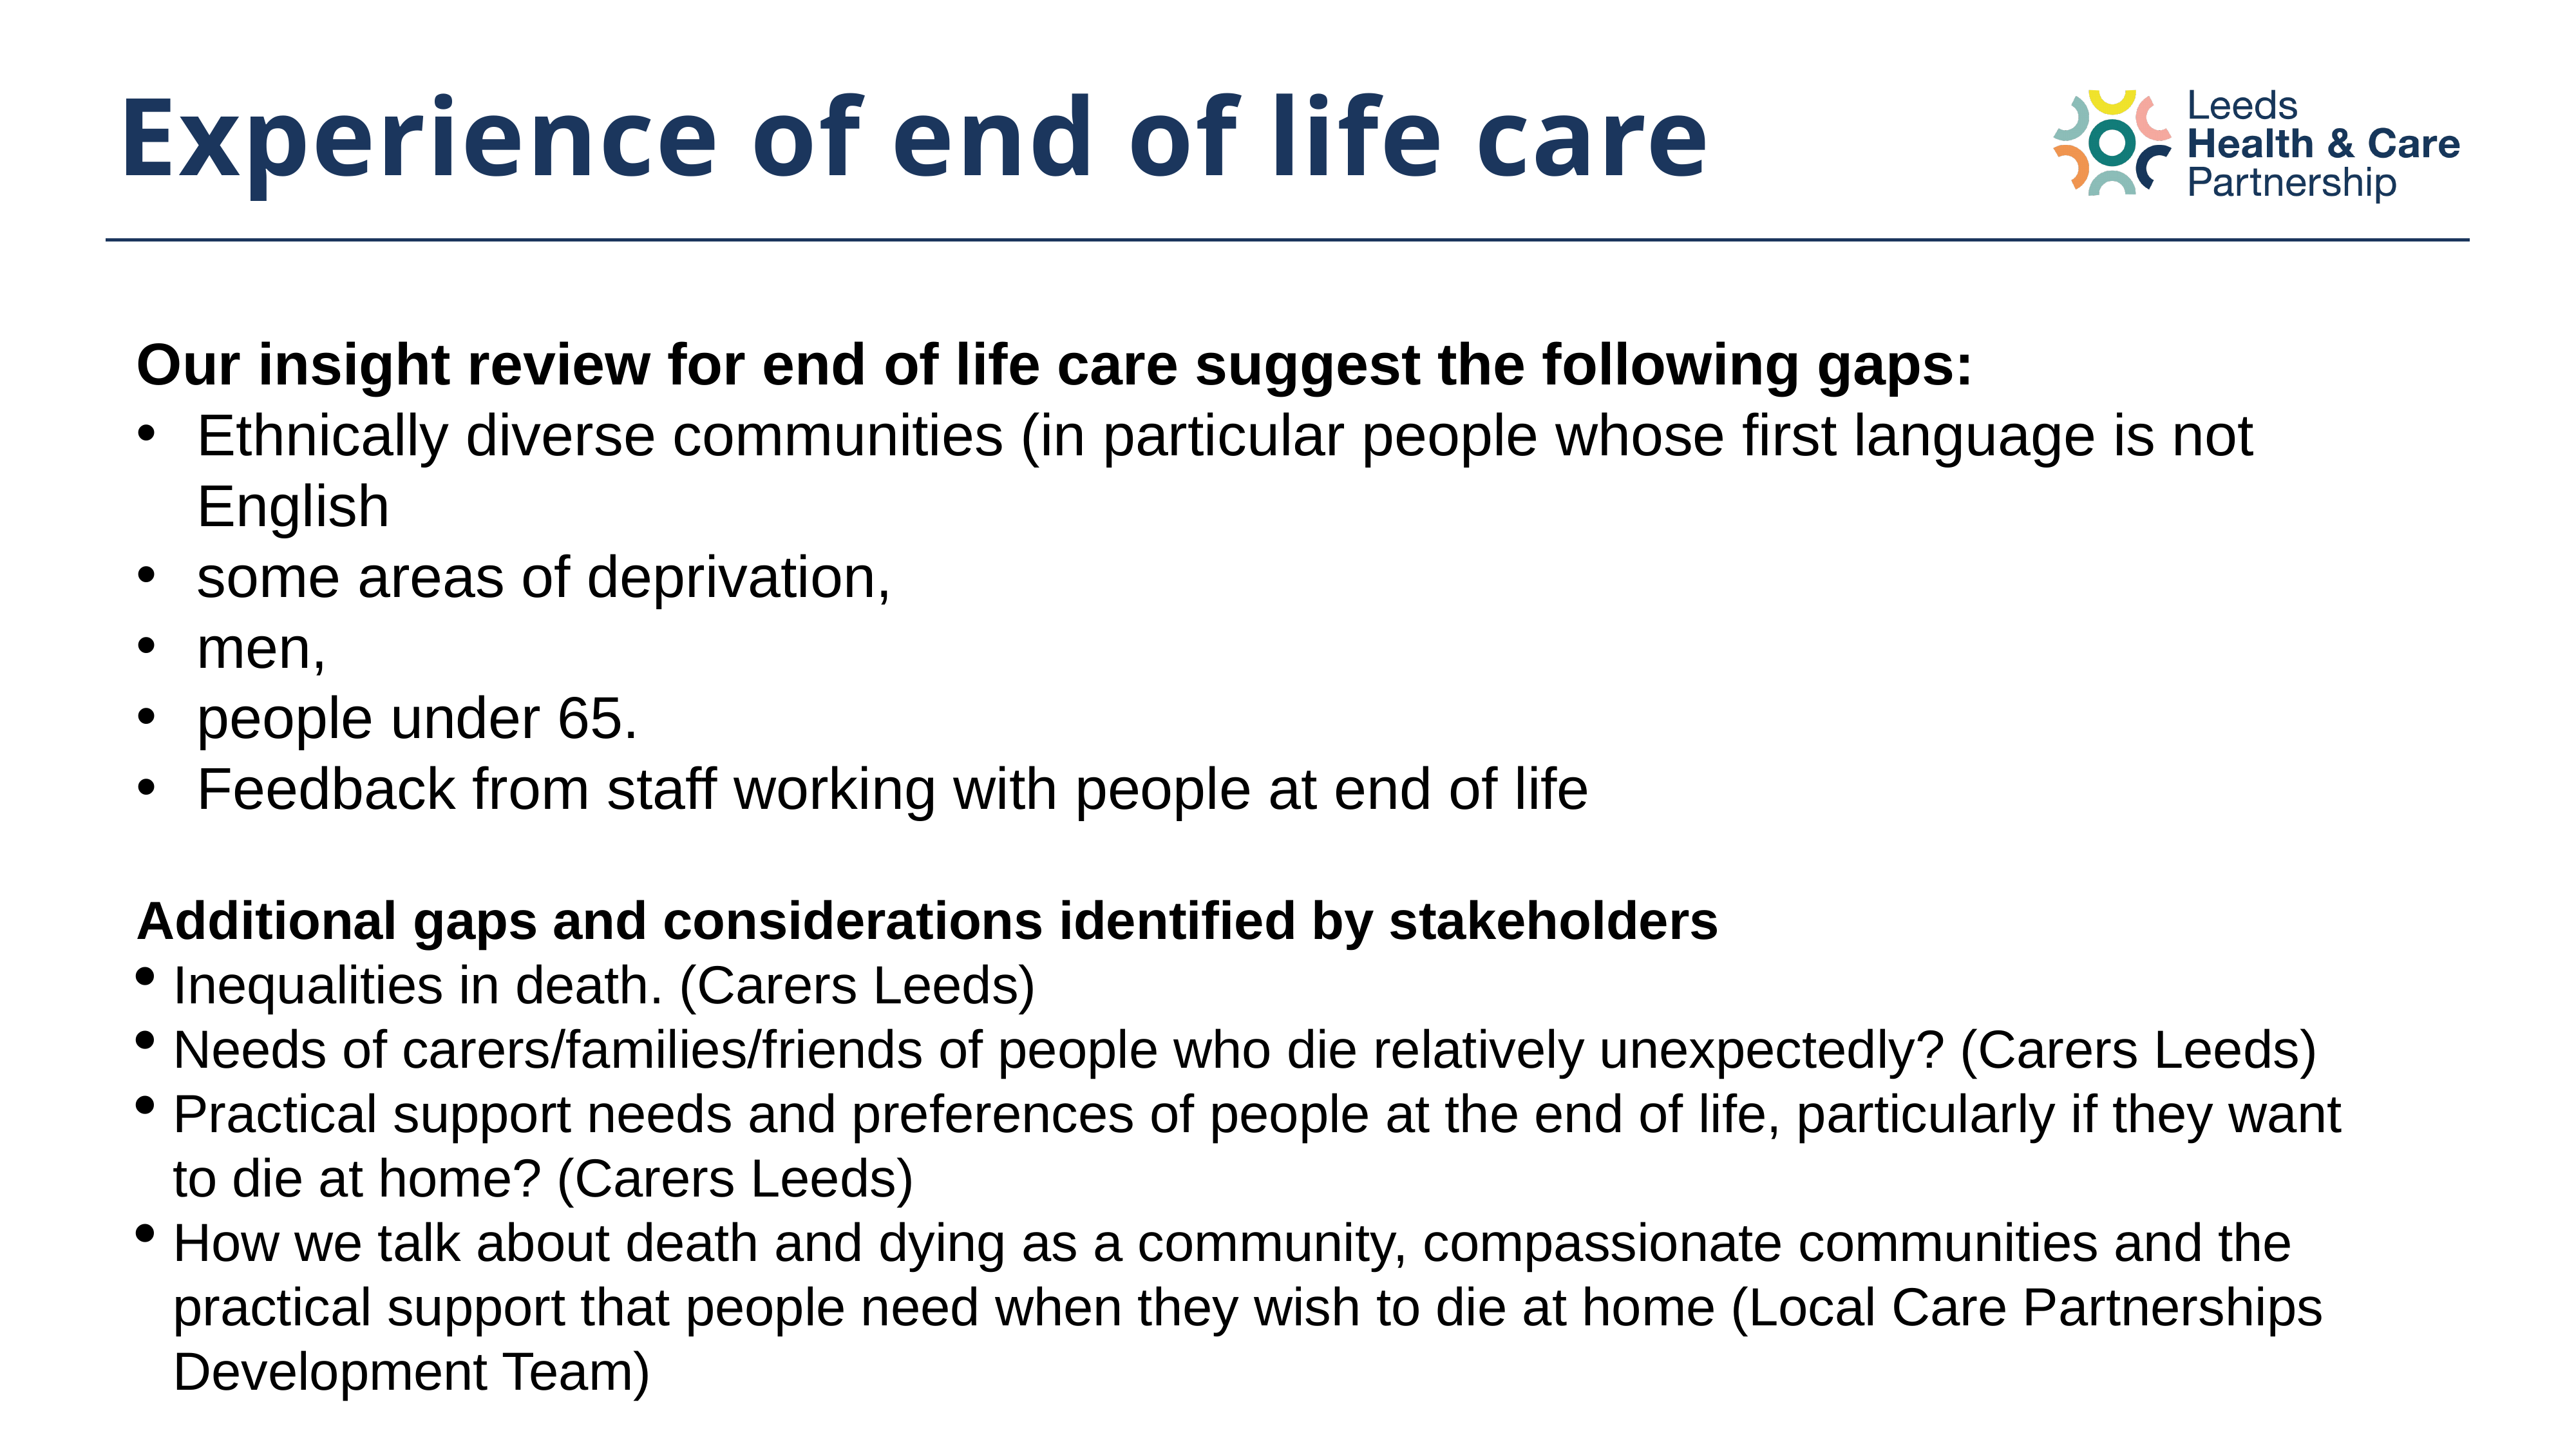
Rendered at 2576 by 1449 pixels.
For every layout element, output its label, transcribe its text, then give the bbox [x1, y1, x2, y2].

text_box Our insight review for end of life care suggest the following gaps: Ethnically diverse communities (in particular people whose first language is not English some areas of deprivation, men, people under 65. Feedback from staff working with people at end of life Additional gaps and considerations identified by stakeholders Inequalities in death. (Carers Leeds) Needs of carers/families/friends of people who die relatively unexpectedly? (Carers Leeds) Practical support needs and preferences of people at the end of life, particularly if they want to die at home? (Carers Leeds) How we talk about death and dying as a community, compassionate communities and the practical support that people need when they wish to die at home (Local Care Partnerships Development Team) [127, 321, 2407, 1361]
picture [2030, 62, 2481, 226]
title Experience of end of life care [111, 87, 2433, 219]
